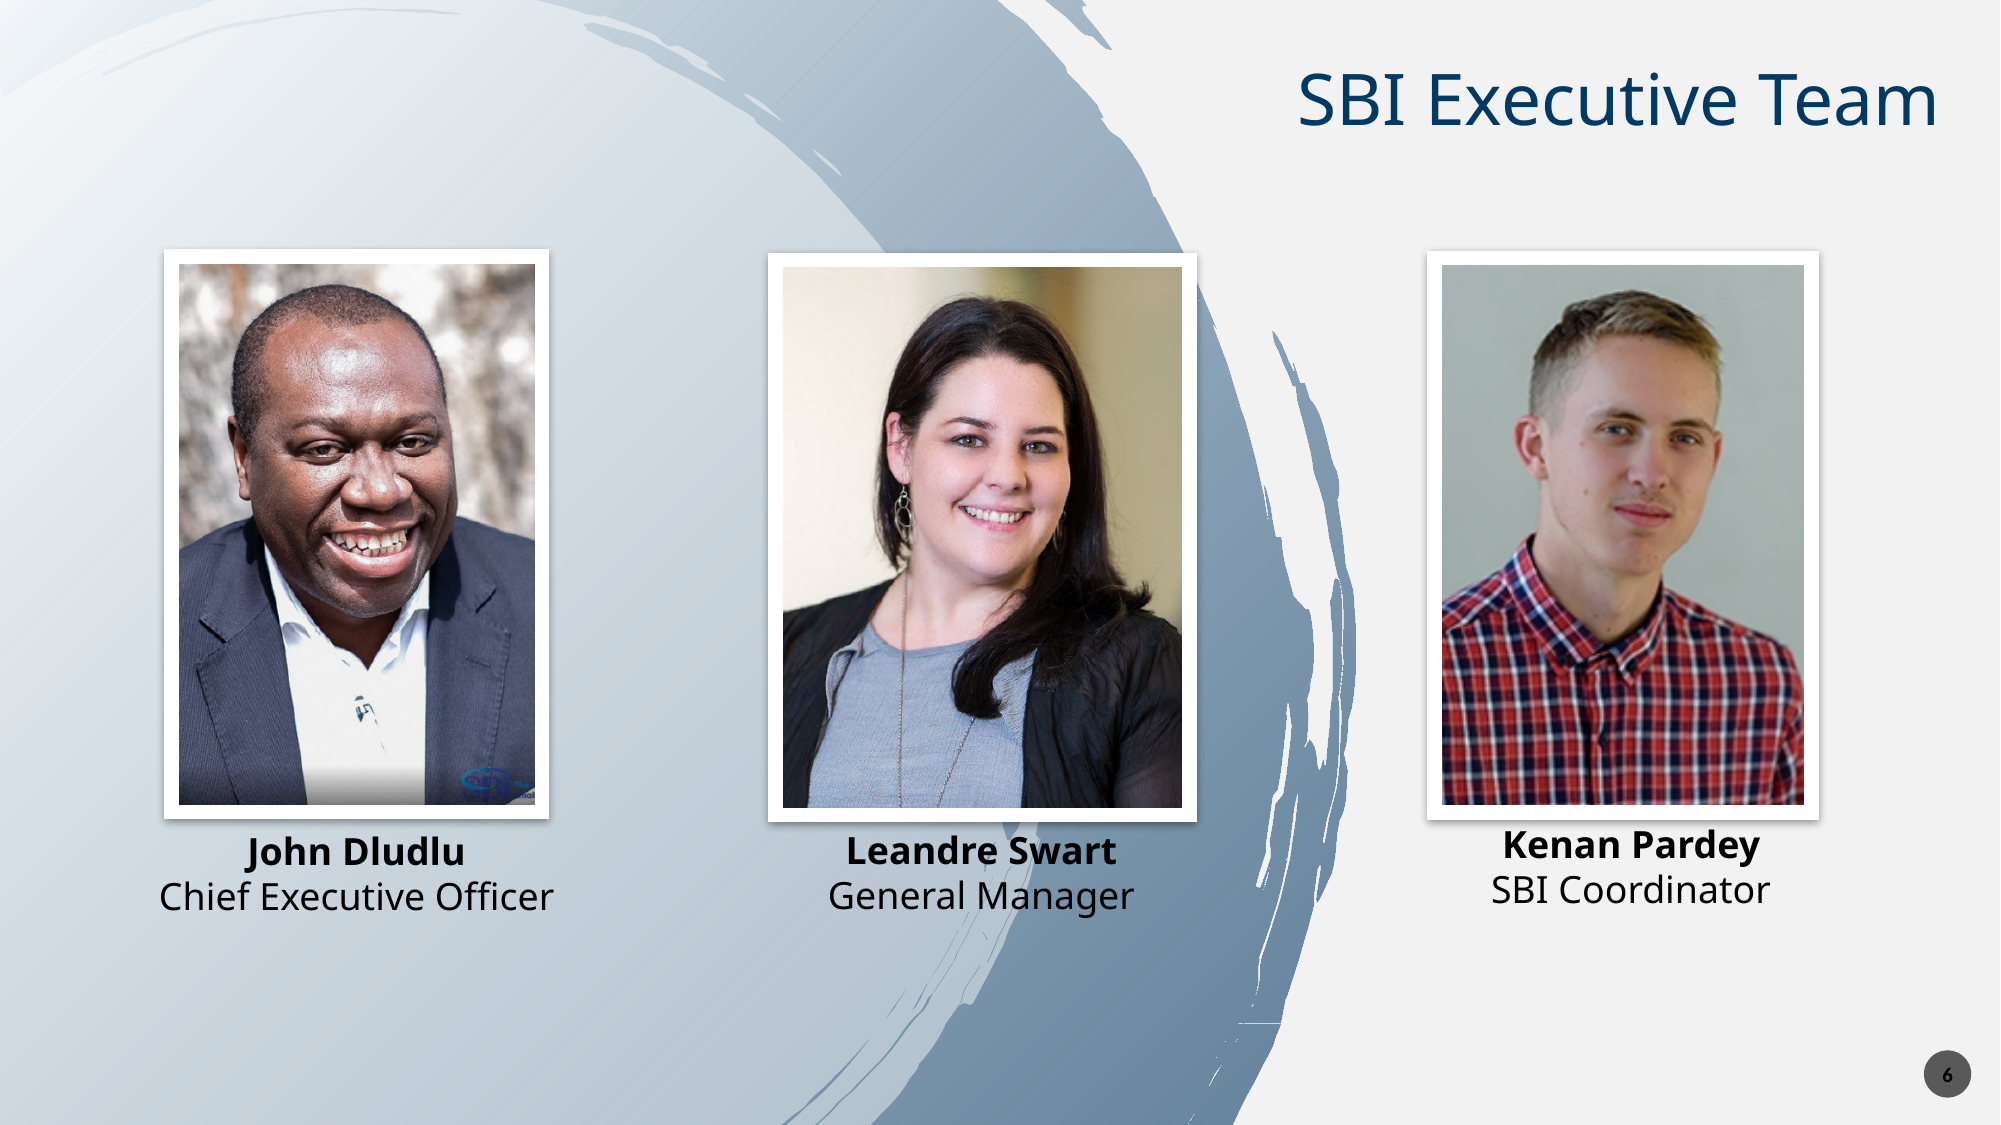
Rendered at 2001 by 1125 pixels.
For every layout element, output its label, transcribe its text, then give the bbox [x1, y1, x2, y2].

text_box Kenan Pardey SBI Coordinator [1321, 813, 1941, 919]
text_box SBI Executive Team [611, 56, 1956, 149]
picture [1441, 265, 1805, 806]
text_box Leandre Swart General Manager [672, 819, 1291, 925]
picture [782, 267, 1183, 808]
picture [178, 263, 535, 805]
slide_number 6 [1923, 1050, 1972, 1098]
text_box John Dludlu Chief Executive Officer [47, 820, 666, 926]
